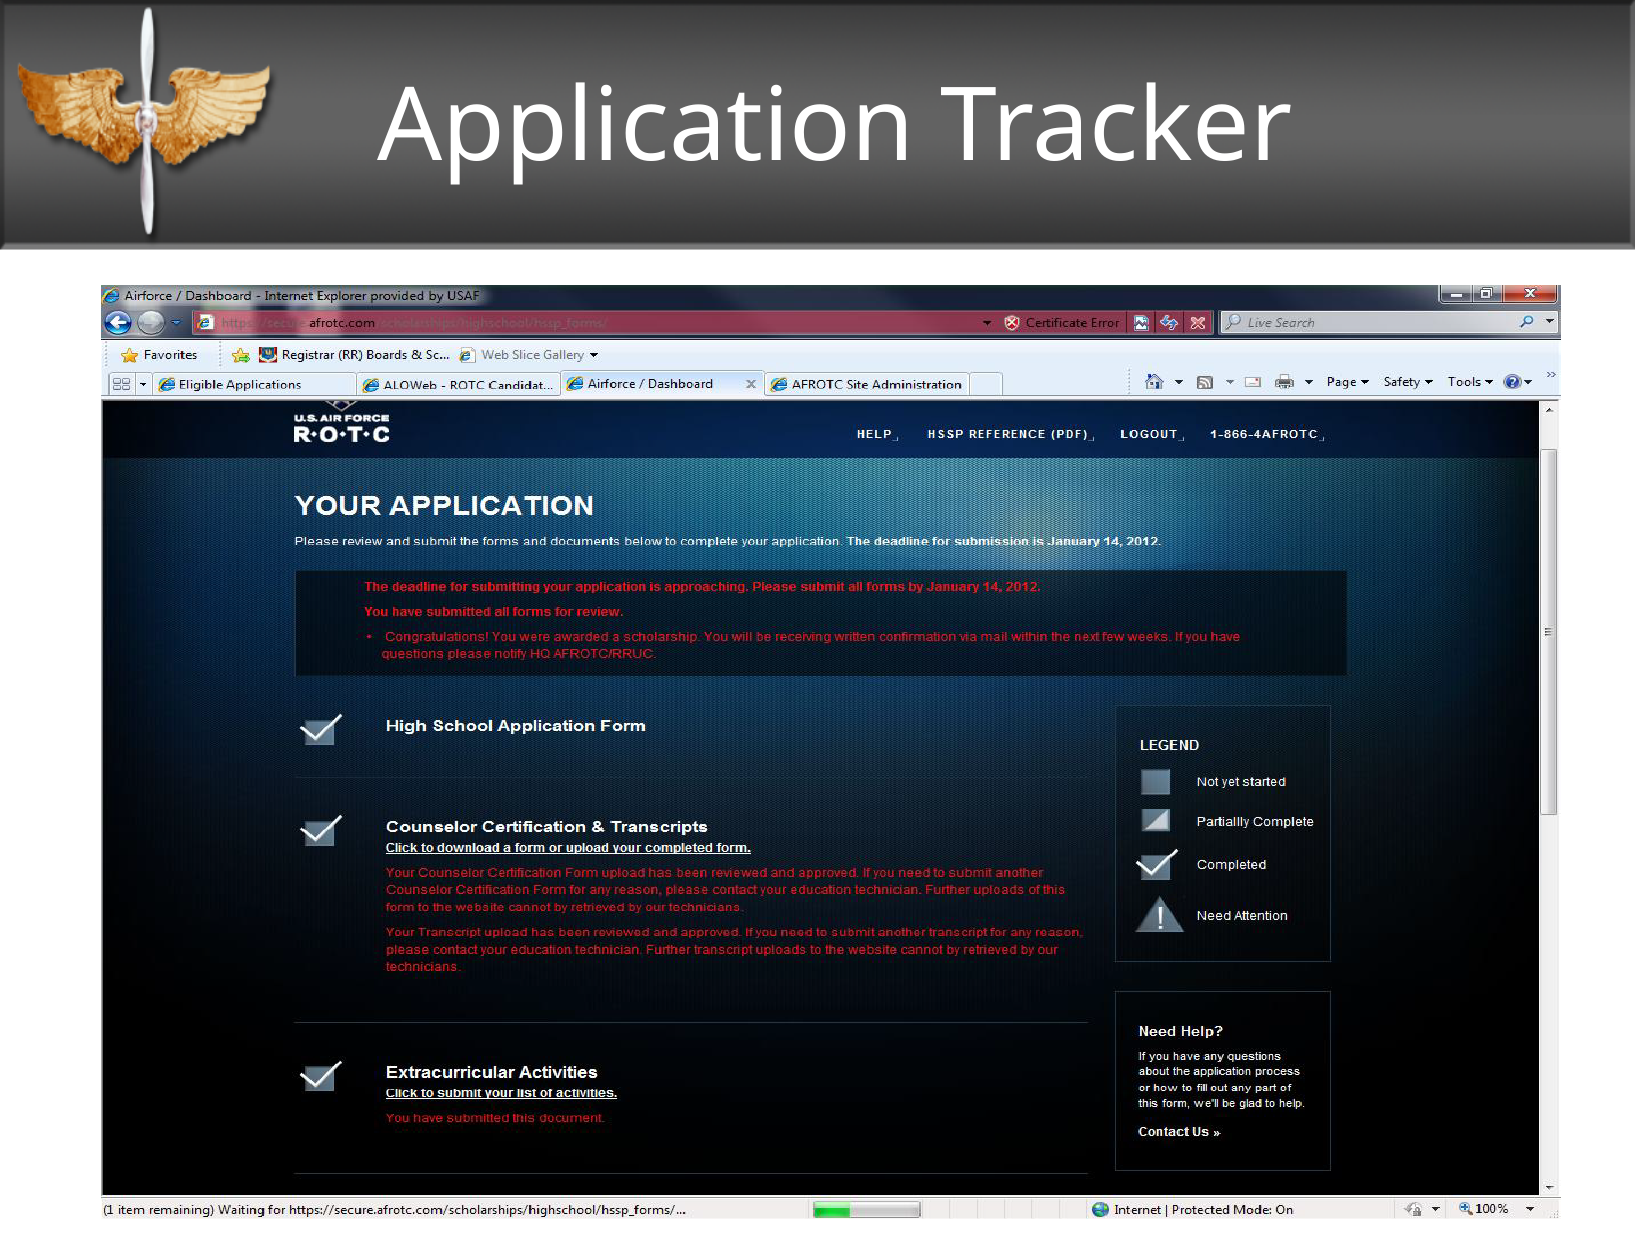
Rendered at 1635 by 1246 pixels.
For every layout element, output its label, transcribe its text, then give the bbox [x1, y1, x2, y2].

list Application Tracker [290, 34, 1380, 206]
picture [0, 0, 1635, 1245]
